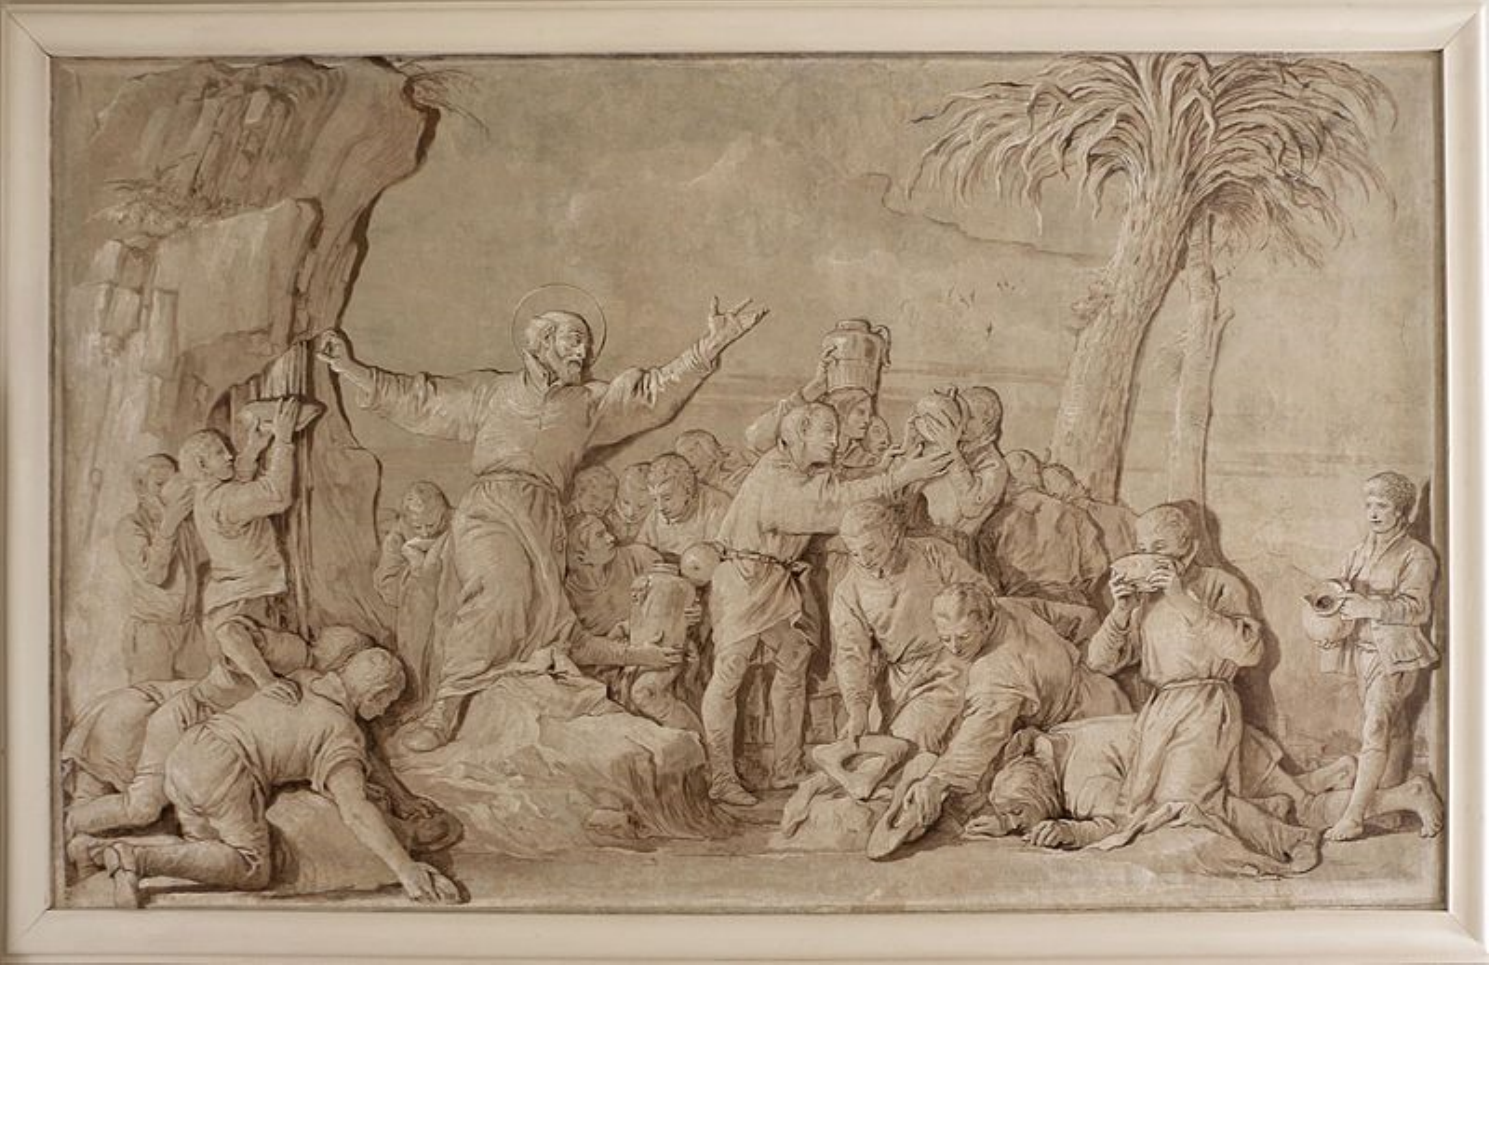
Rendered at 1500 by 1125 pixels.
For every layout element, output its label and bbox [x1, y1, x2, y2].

list [0, 0, 1490, 965]
